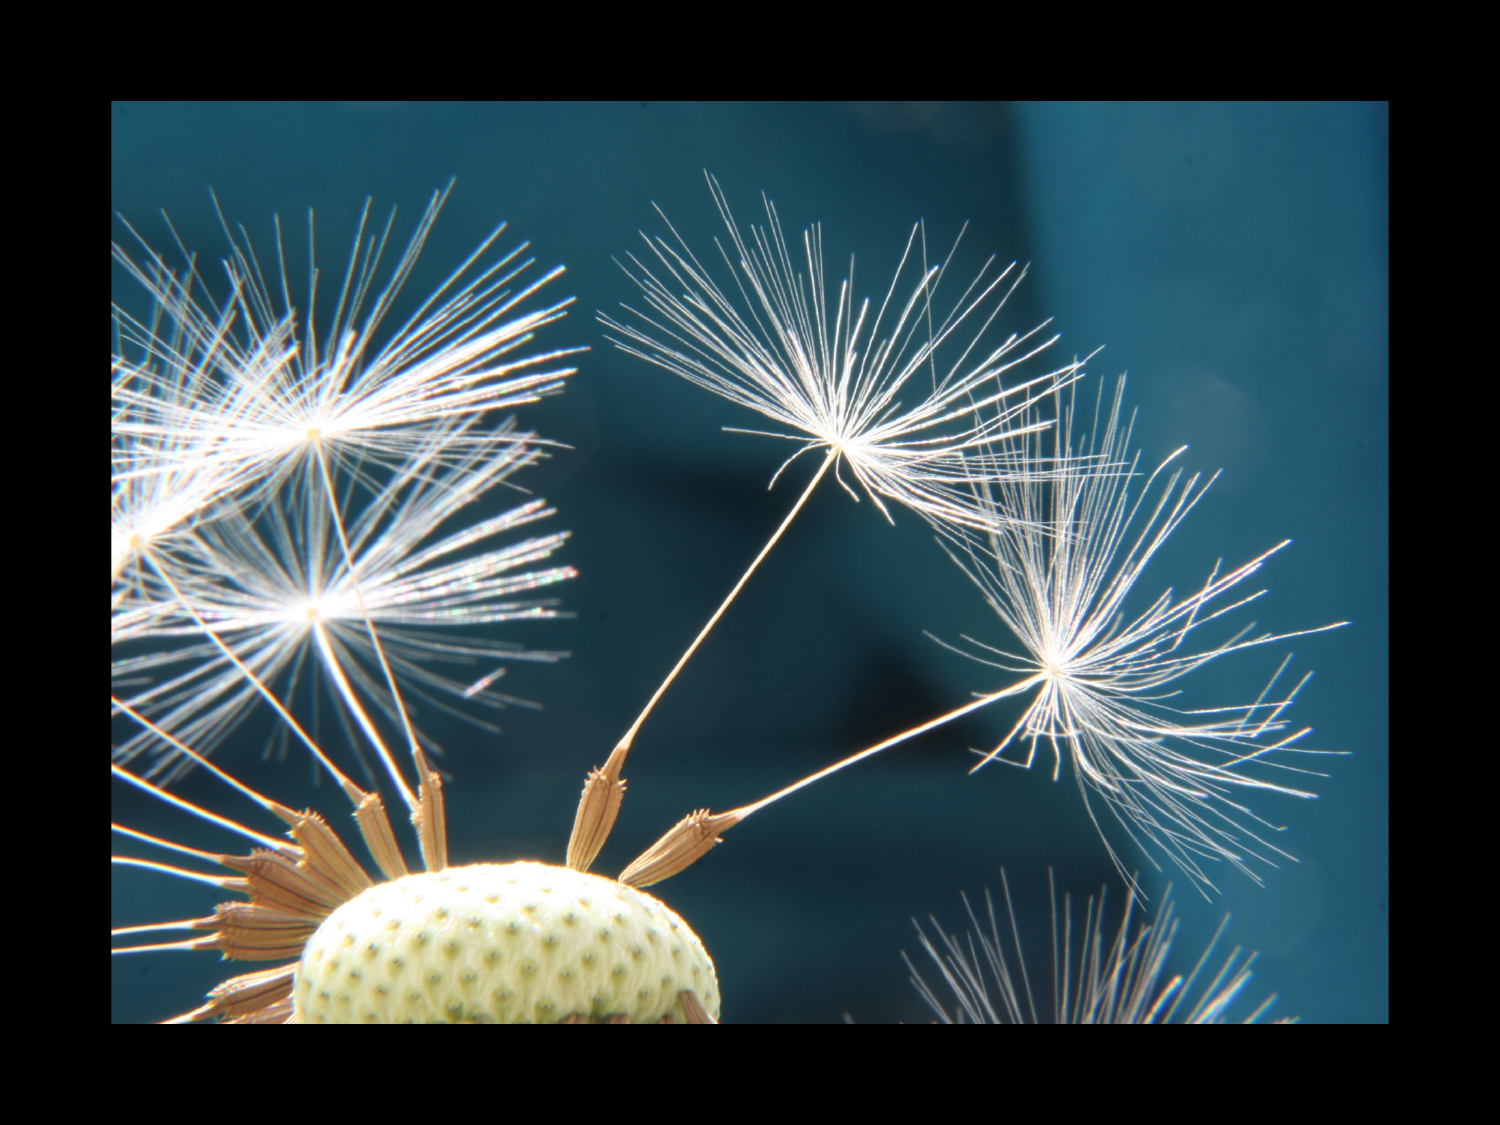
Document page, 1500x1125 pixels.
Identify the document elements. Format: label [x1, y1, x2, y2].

picture [110, 101, 1389, 1024]
